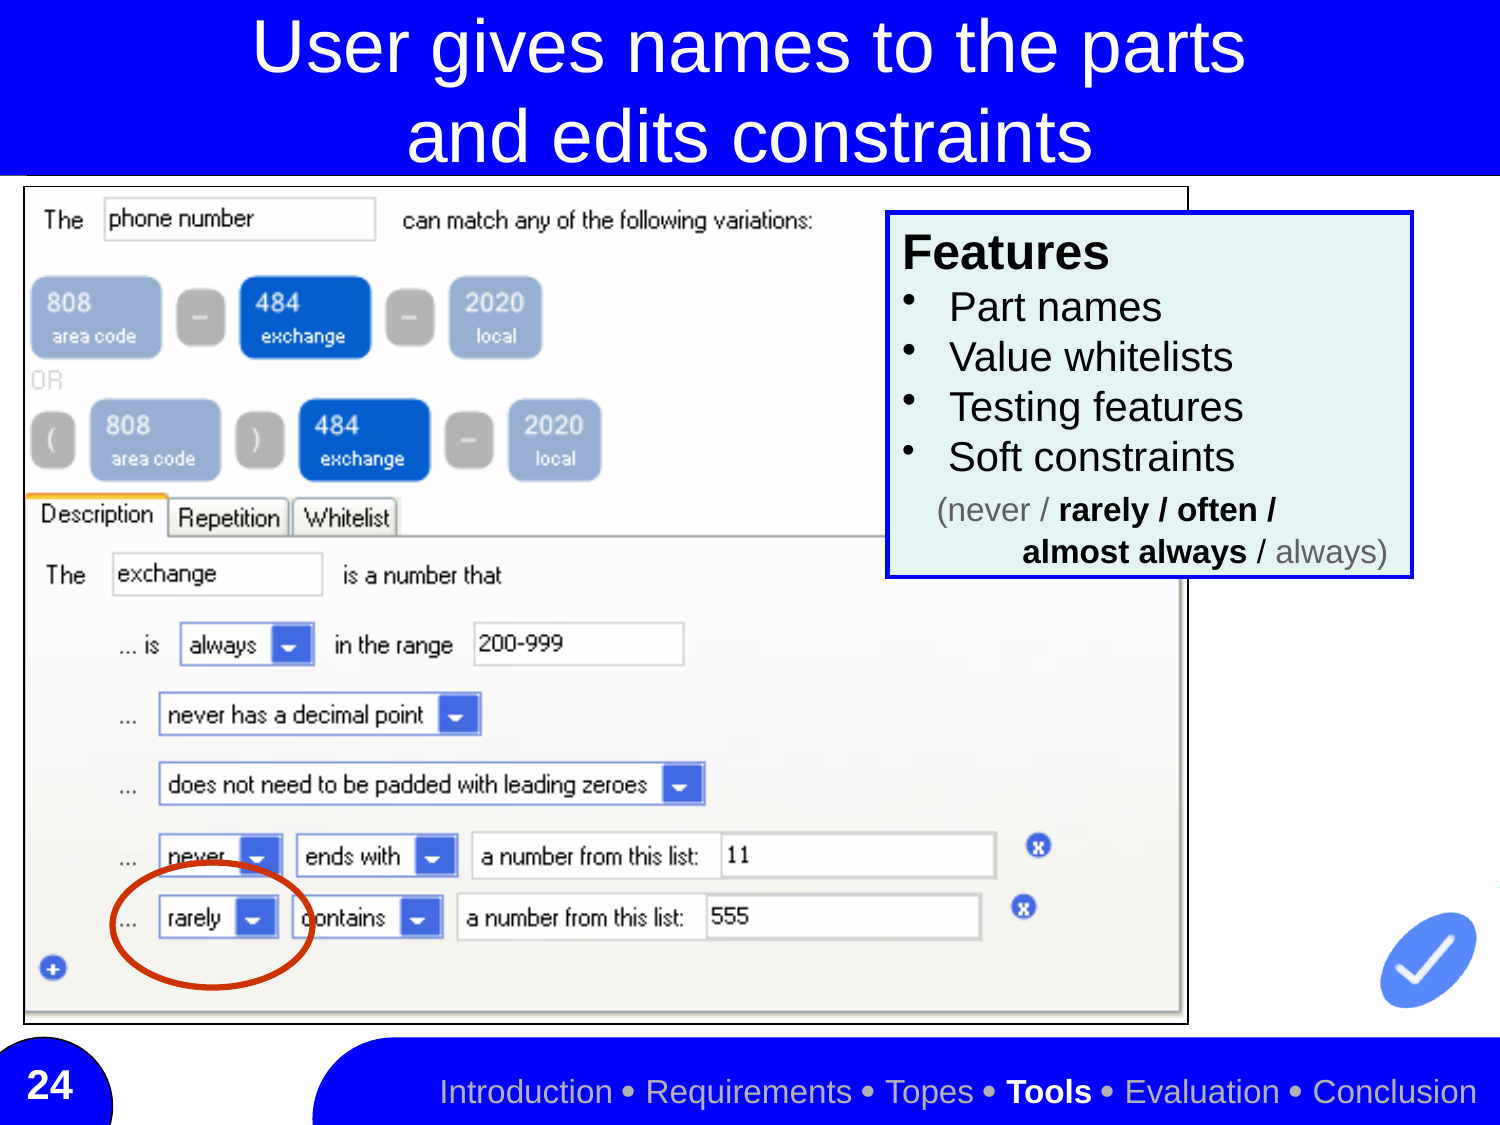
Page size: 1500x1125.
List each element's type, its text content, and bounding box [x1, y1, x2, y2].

text_box Features Part names Value whitelists Testing features Soft constraints (never / rarely / often / almost always / always) [1191, 212, 1413, 578]
title User gives names to the parts and edits constraints [0, 0, 1500, 176]
picture [24, 187, 1188, 1024]
text_box Introduction  Requirements  Topes  Tools  Evaluation  Conclusion [424, 1062, 1493, 1118]
picture [1356, 887, 1500, 1031]
